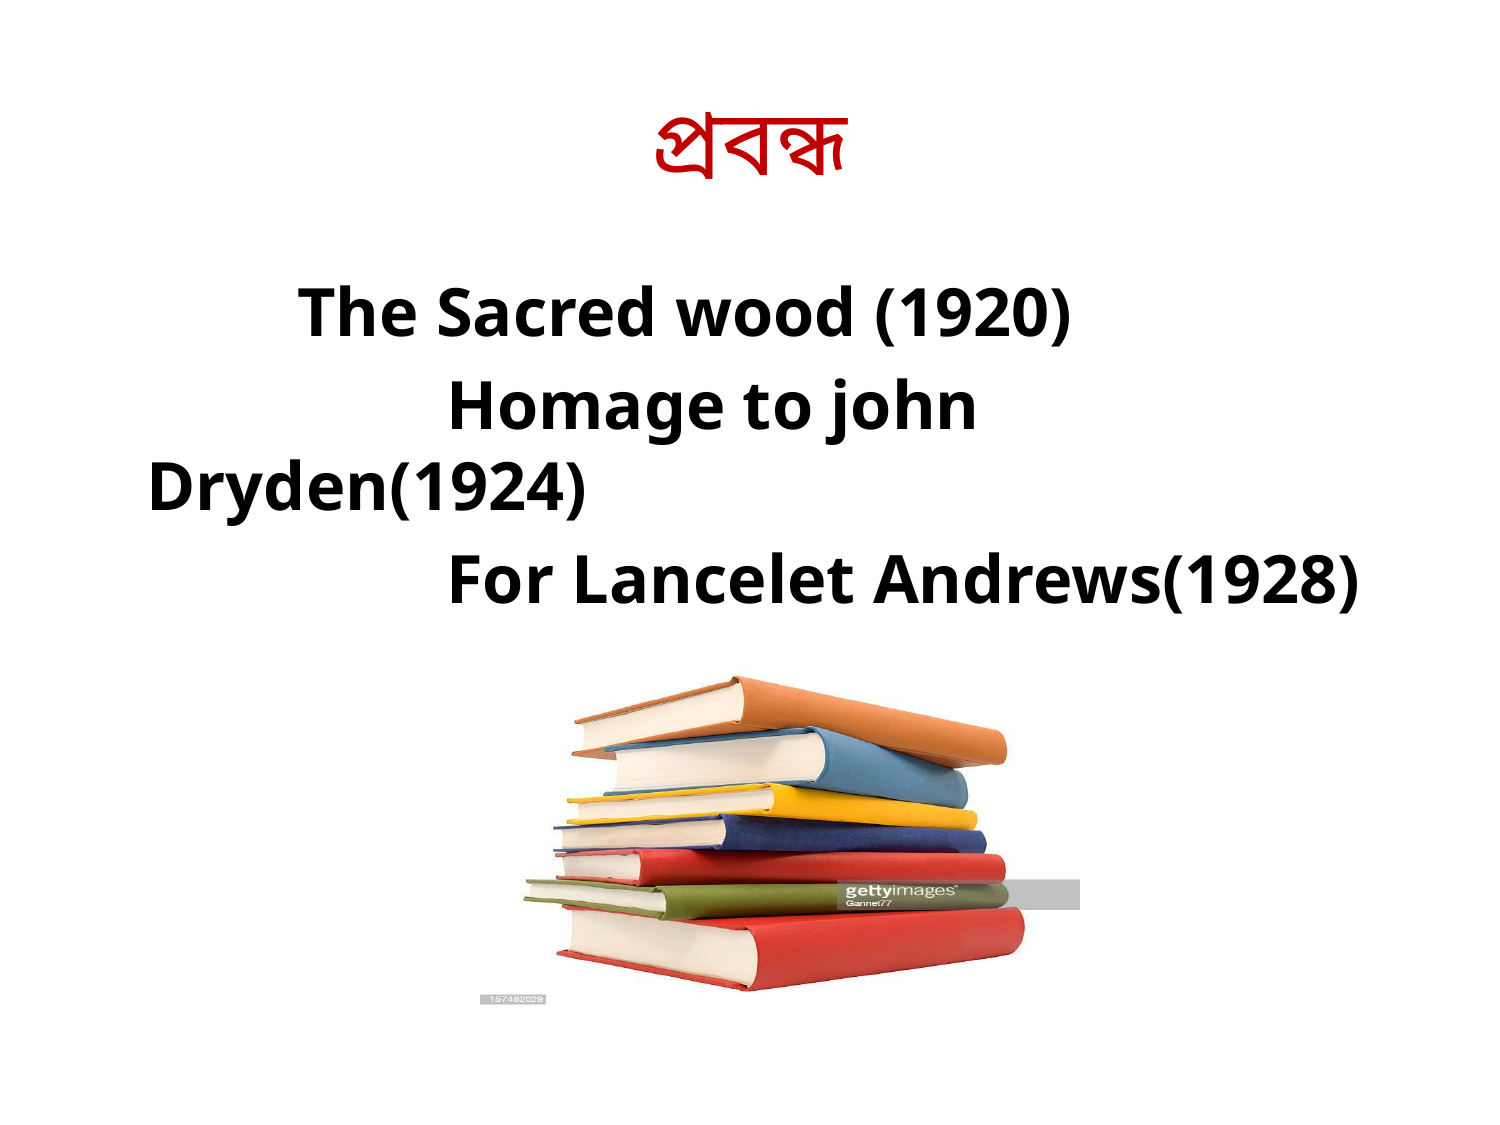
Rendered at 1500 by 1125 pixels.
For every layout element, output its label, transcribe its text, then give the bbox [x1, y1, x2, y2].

picture [480, 667, 1080, 1009]
list The Sacred wood (1920) Homage to john Dryden(1924) For Lancelet Andrews(1928) [75, 262, 1425, 1005]
title প্রবন্ধ [75, 45, 1425, 233]
